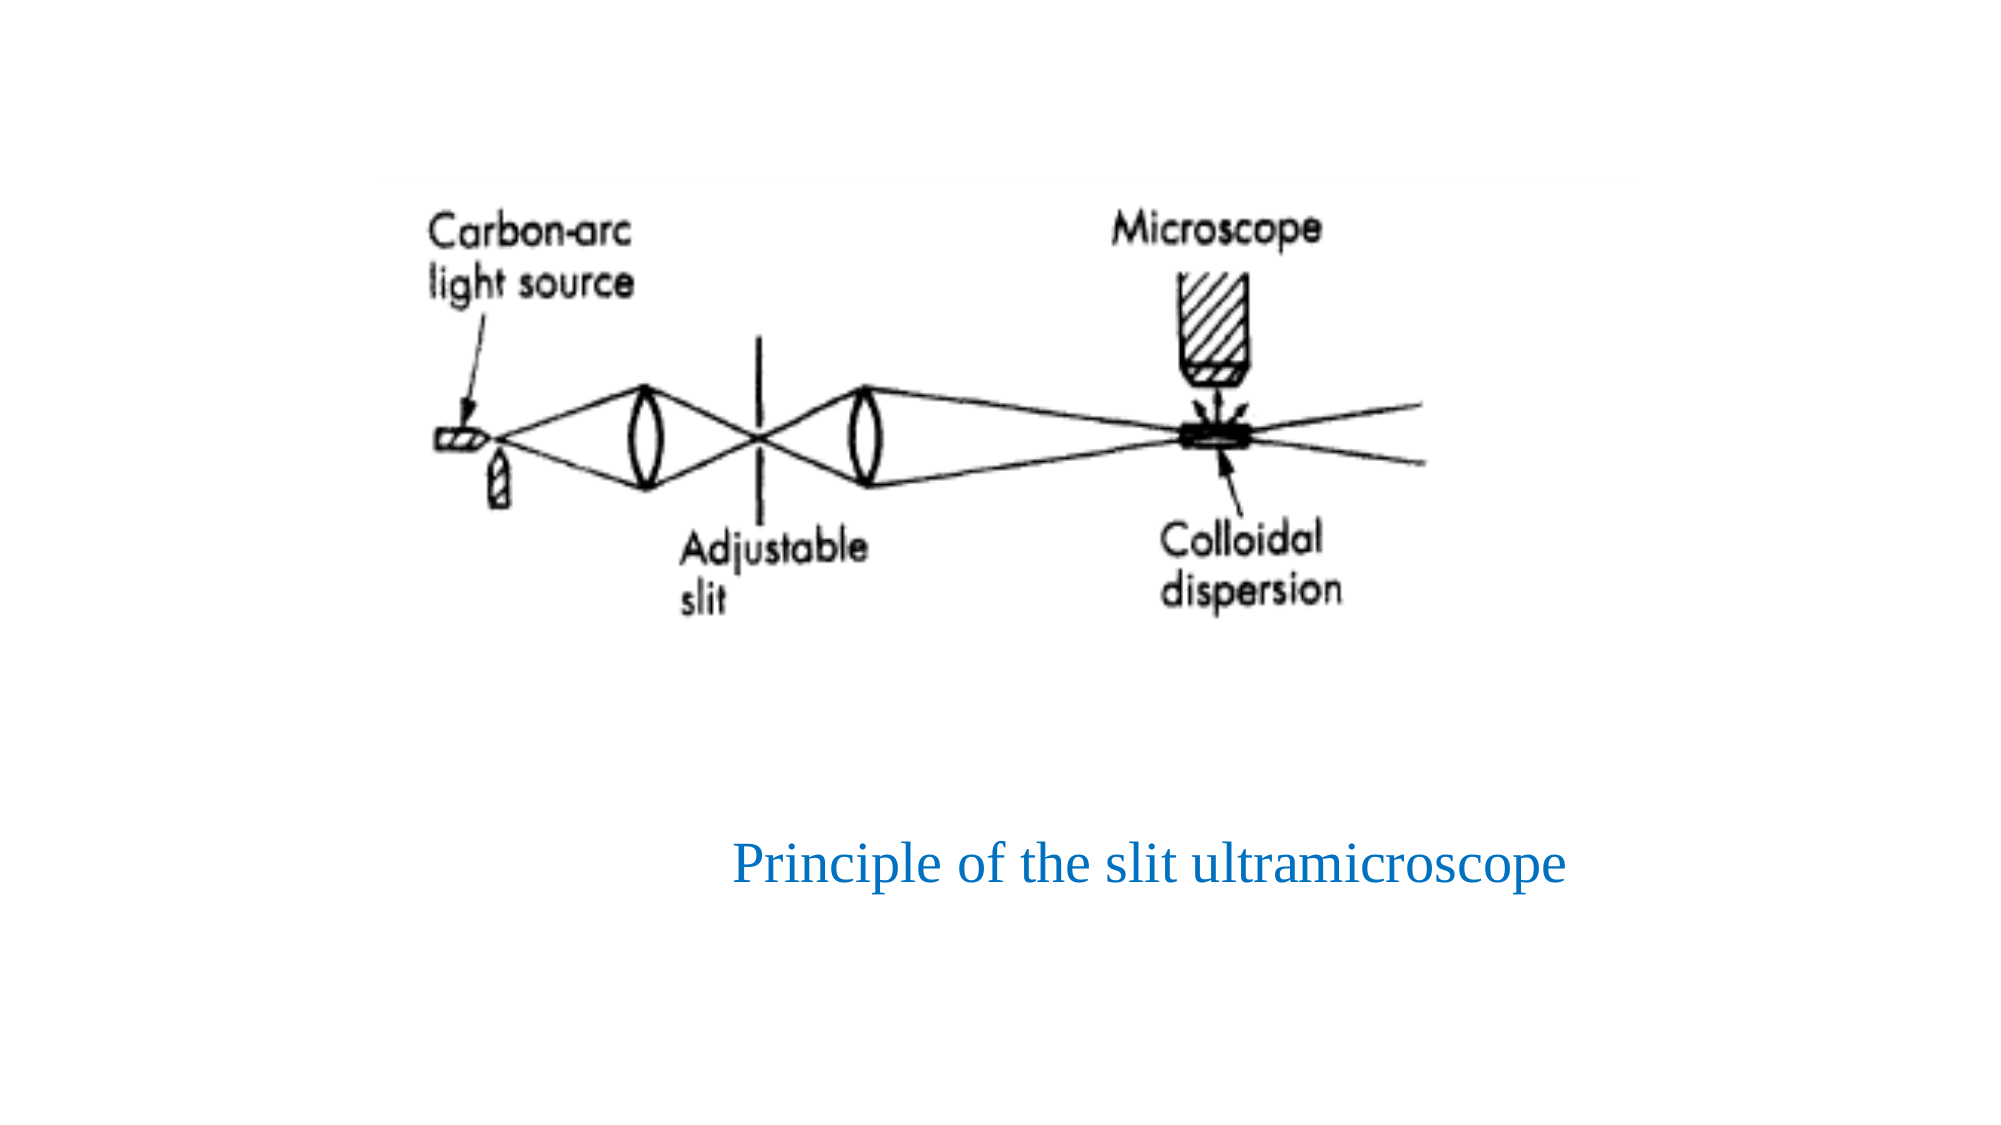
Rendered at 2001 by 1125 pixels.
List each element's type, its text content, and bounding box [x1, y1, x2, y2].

text_box Principle of the slit ultramicroscope [717, 816, 1583, 902]
picture [382, 181, 1637, 682]
